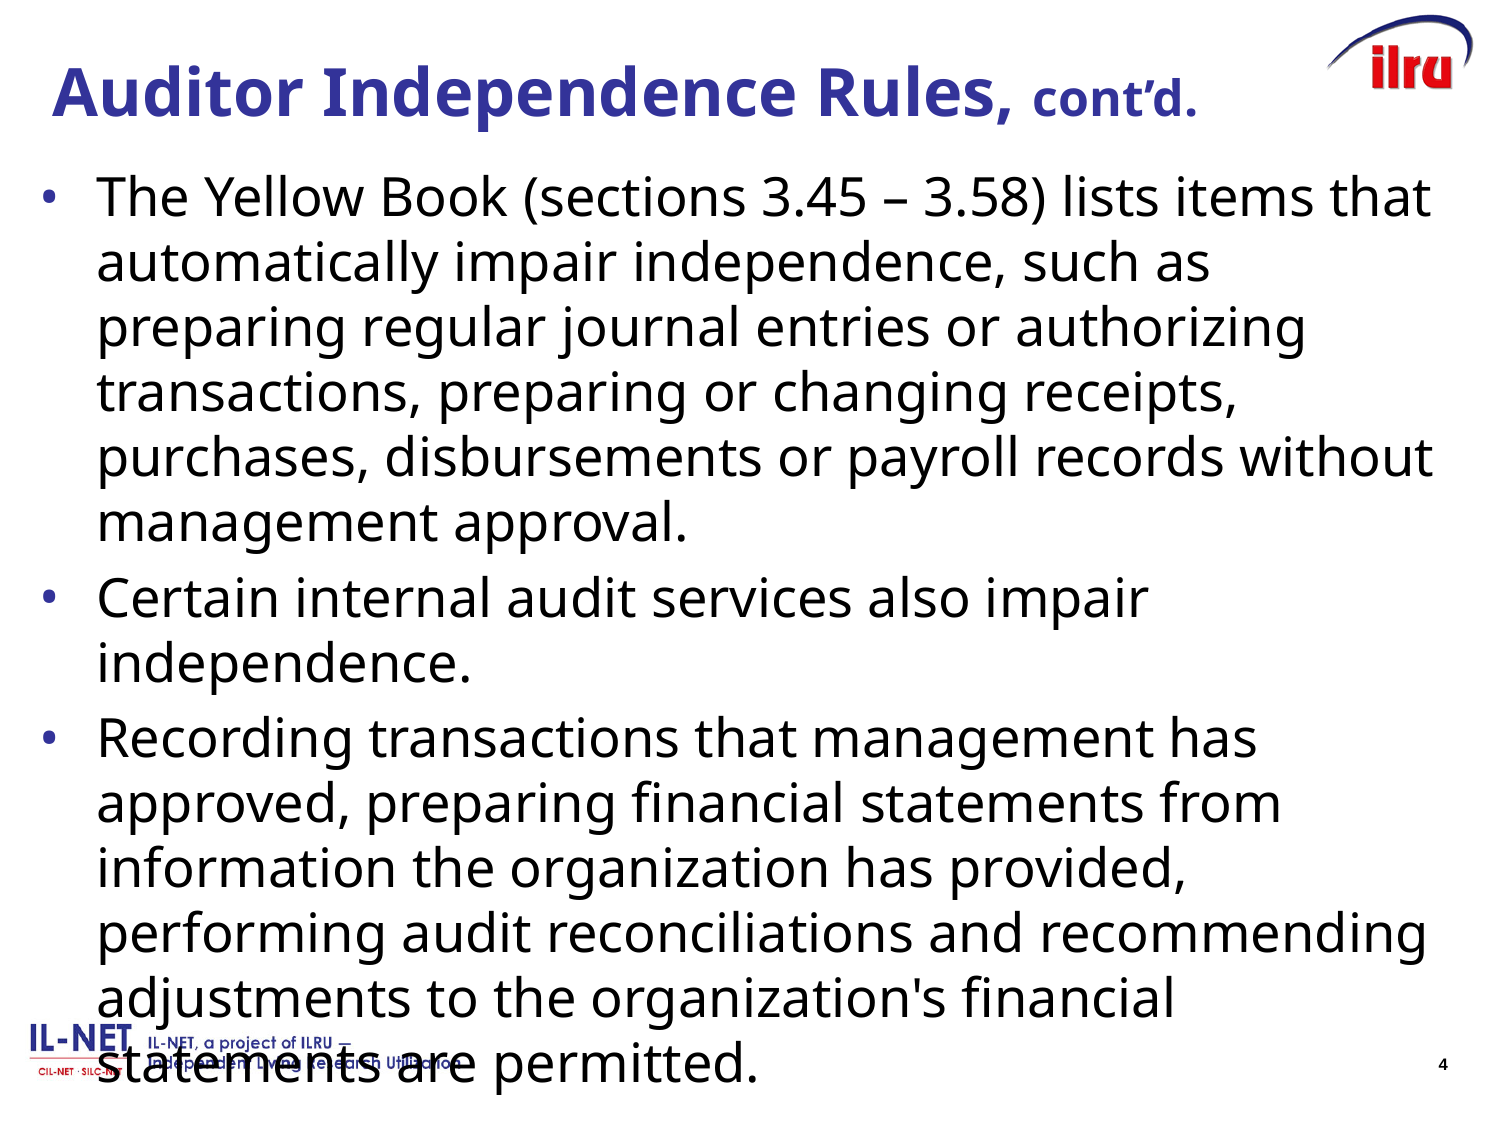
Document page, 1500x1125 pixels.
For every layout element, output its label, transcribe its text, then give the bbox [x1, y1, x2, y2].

picture [1325, 12, 1488, 90]
picture [12, 1005, 478, 1092]
title Auditor Independence Rules, cont’d. [37, 24, 1300, 154]
list The Yellow Book (sections 3.45 – 3.58) lists items that automatically impair independence, such as preparing regular journal entries or authorizing transactions, preparing or changing receipts, purchases, disbursements or payroll records without management approval. Certain internal audit services also impair independence. Recording transactions that management has approved, preparing financial statements from information the organization has provided, performing audit reconciliations and recommending adjustments to the organization's financial statements are permitted. [24, 154, 1463, 988]
